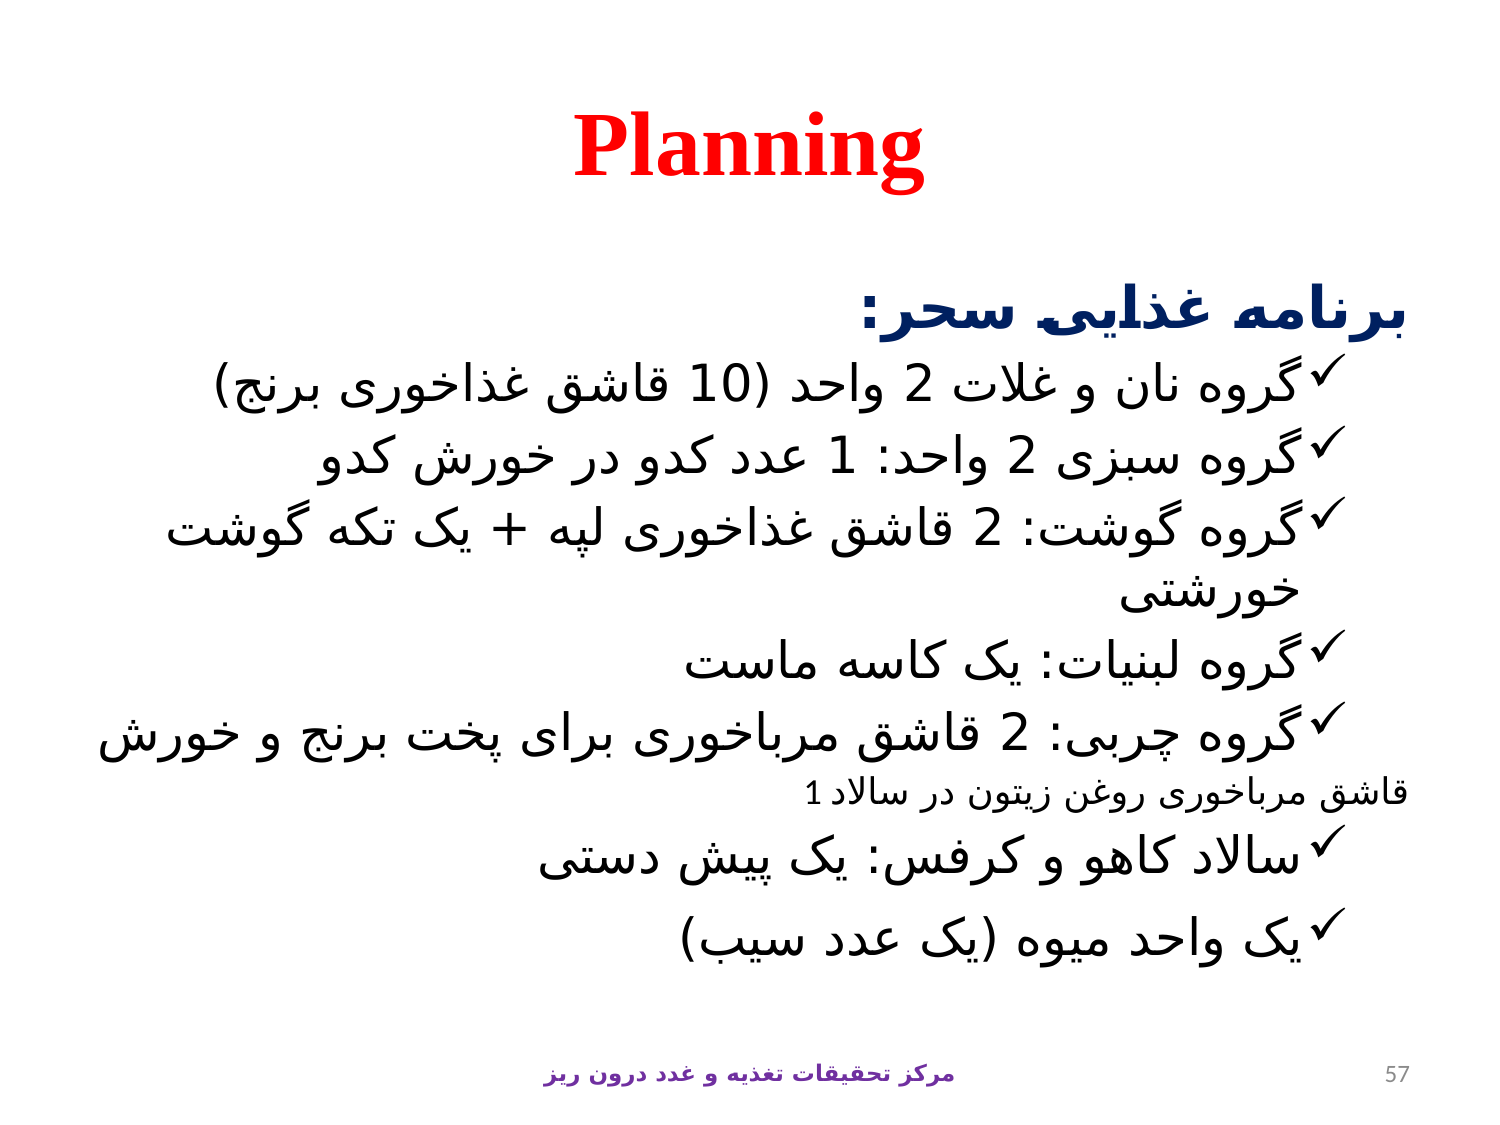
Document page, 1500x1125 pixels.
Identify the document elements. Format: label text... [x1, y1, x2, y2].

slide_number 57 [1074, 1042, 1425, 1103]
title Planning [75, 45, 1425, 233]
footer مرکز تحقیقات تغذیه و غدد درون ریز [512, 1042, 988, 1103]
list برنامه غذایی سحر: گروه نان و غلات 2 واحد (10 قاشق غذاخوری برنج) گروه سبزی 2 واحد: 1 عدد کدو در خورش کدو گروه گوشت: 2 قاشق غذاخوری لپه + یک تکه گوشت خورشتی گروه لبنیات: یک کاسه ماست گروه چربی: 2 قاشق مرباخوری برای پخت برنج و خورش 1 قاشق مرباخوری روغن زیتون در سالاد سالاد کاهو و کرفس: یک پیش دستی یک واحد میوه (یک عدد سیب) [75, 262, 1425, 988]
